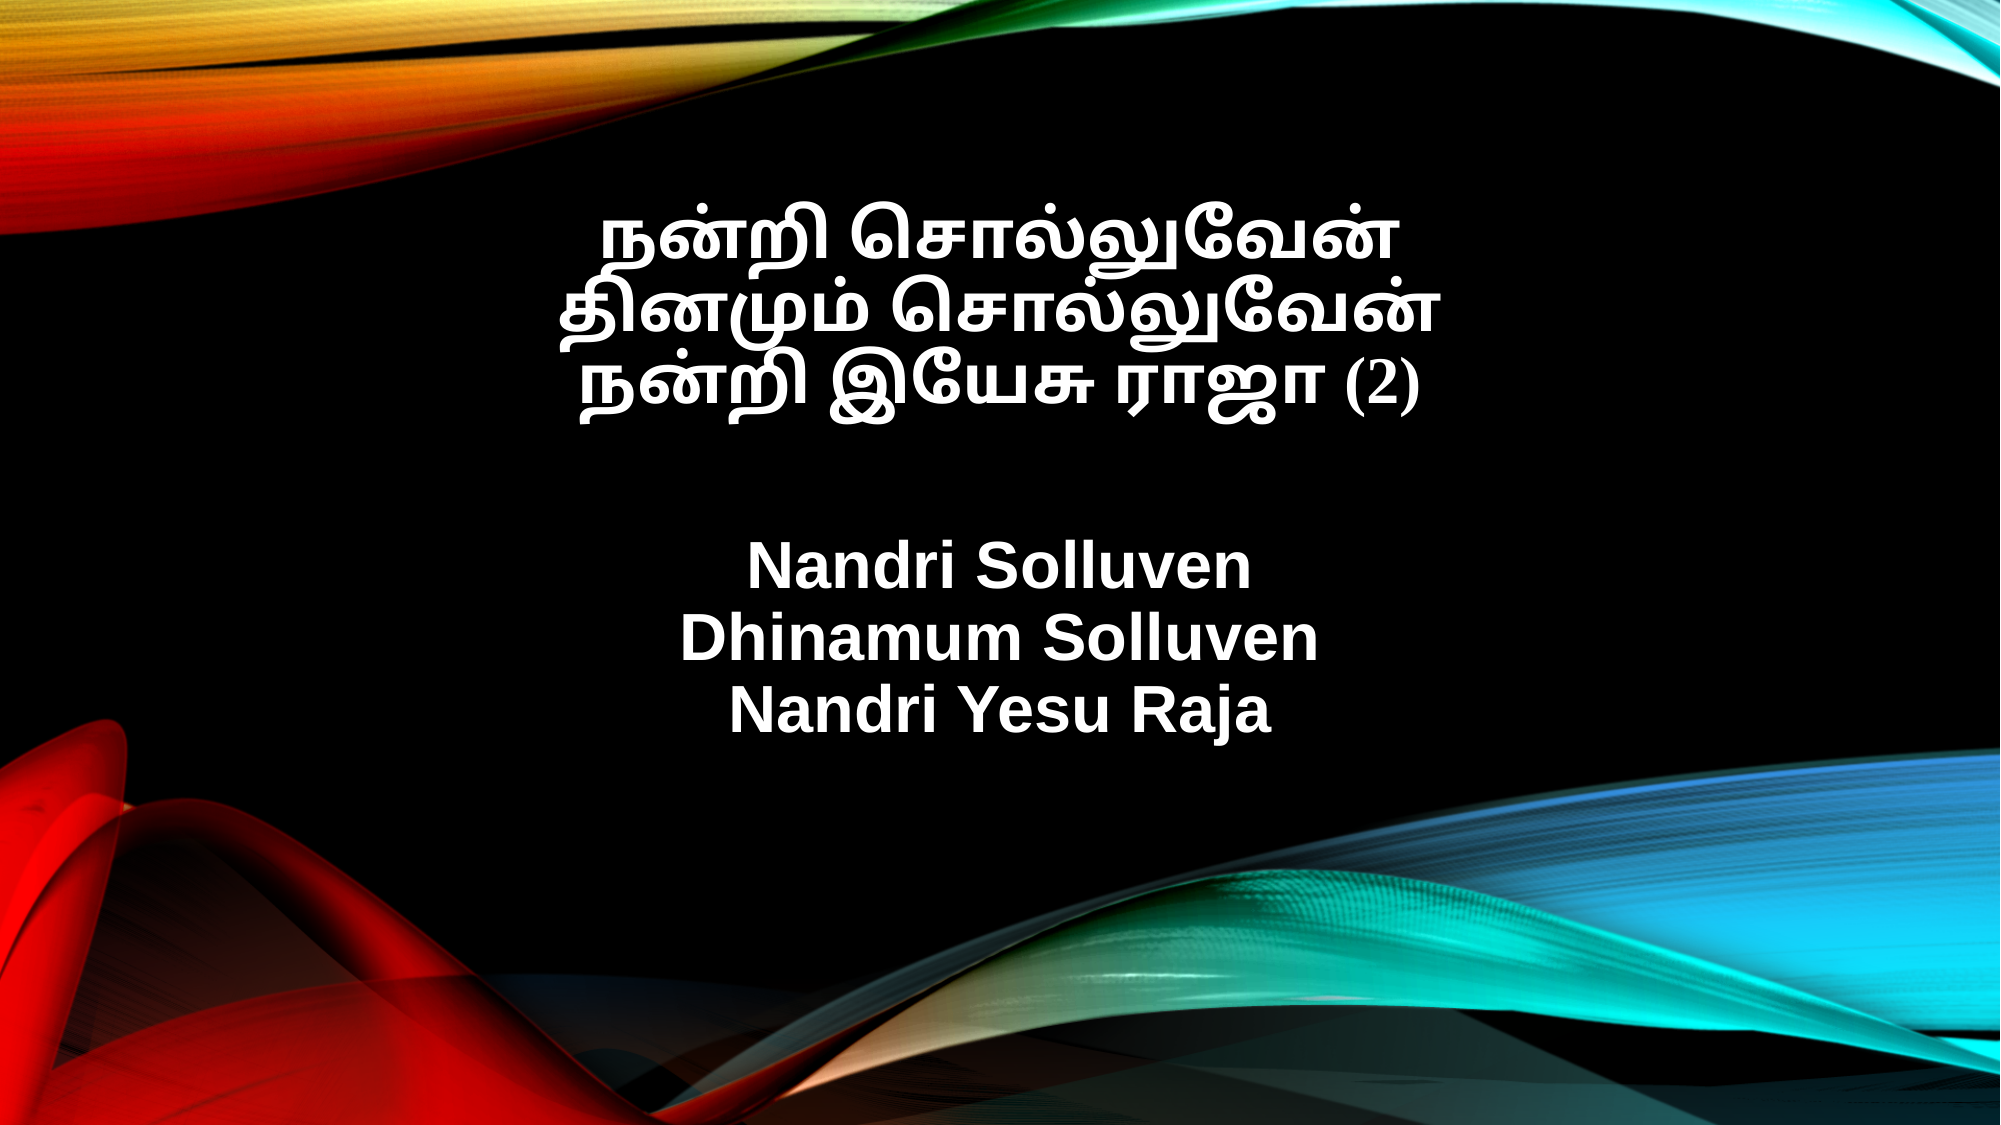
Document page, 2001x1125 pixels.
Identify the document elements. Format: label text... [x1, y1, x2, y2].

subtitle நன்றி சொல்லுவேன் தினமும் சொல்லுவேன் நன்றி இயேசு ராஜா (2) Nandri Solluven Dhinamum Solluven Nandri Yesu Raja [0, 0, 2000, 1125]
